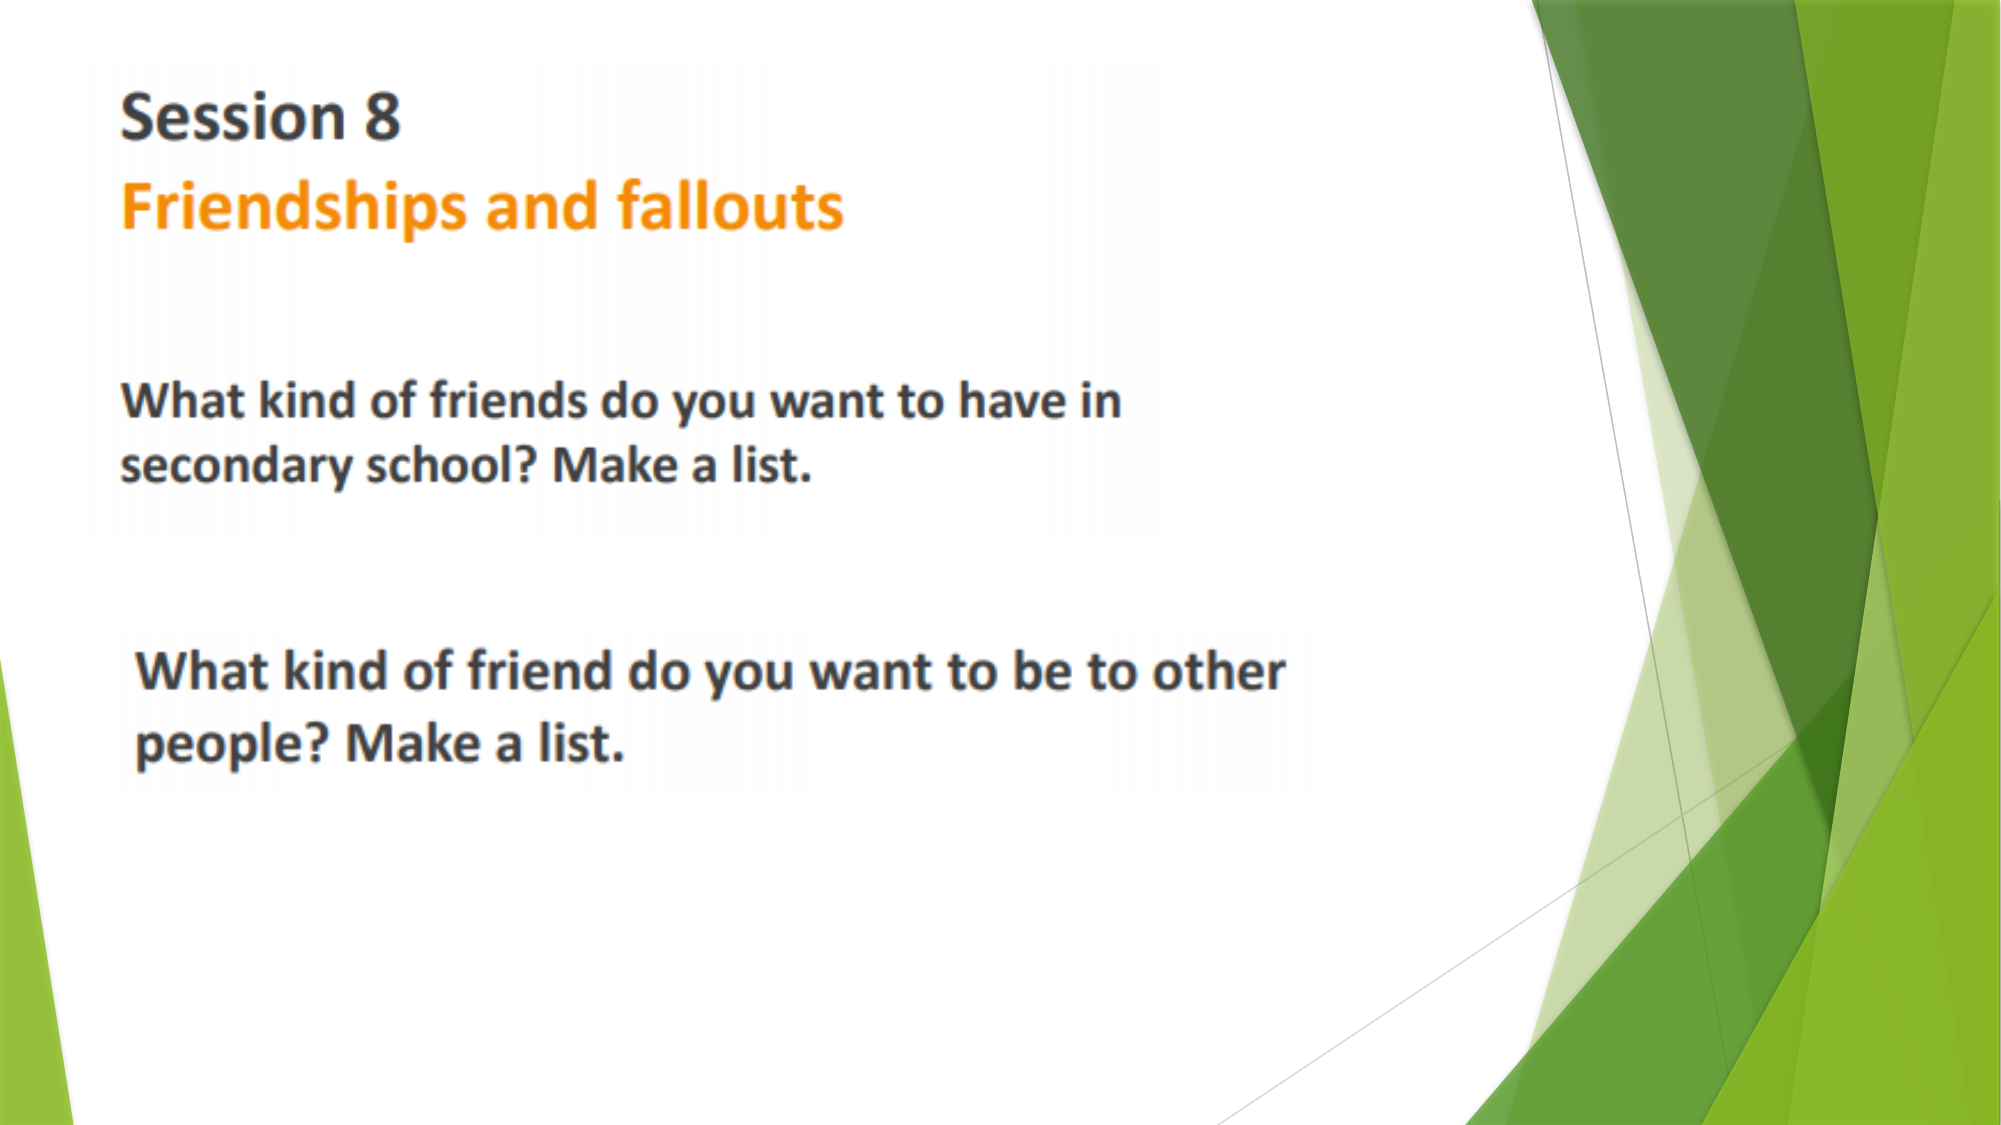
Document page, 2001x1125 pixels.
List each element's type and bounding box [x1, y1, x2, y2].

list [110, 627, 1324, 792]
picture [79, 63, 1162, 541]
